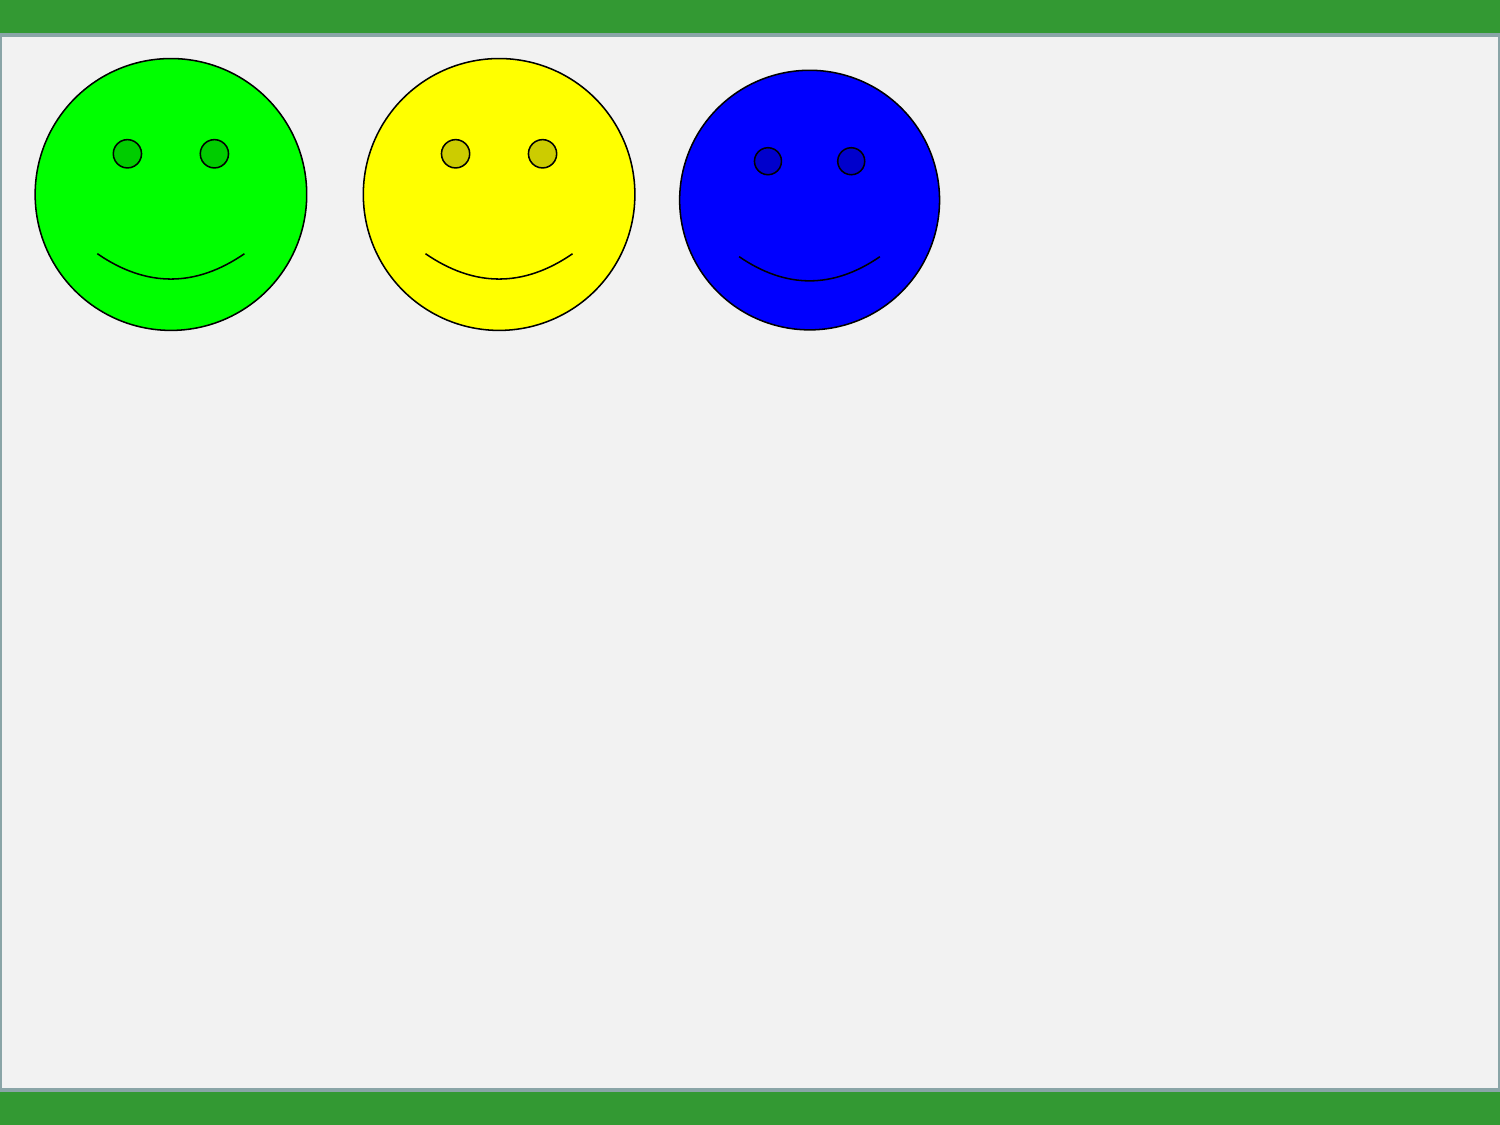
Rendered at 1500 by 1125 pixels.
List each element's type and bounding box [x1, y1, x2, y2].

text_box [0, 33, 1500, 1092]
text_box [679, 70, 940, 330]
text_box [35, 58, 307, 331]
text_box [363, 58, 635, 331]
